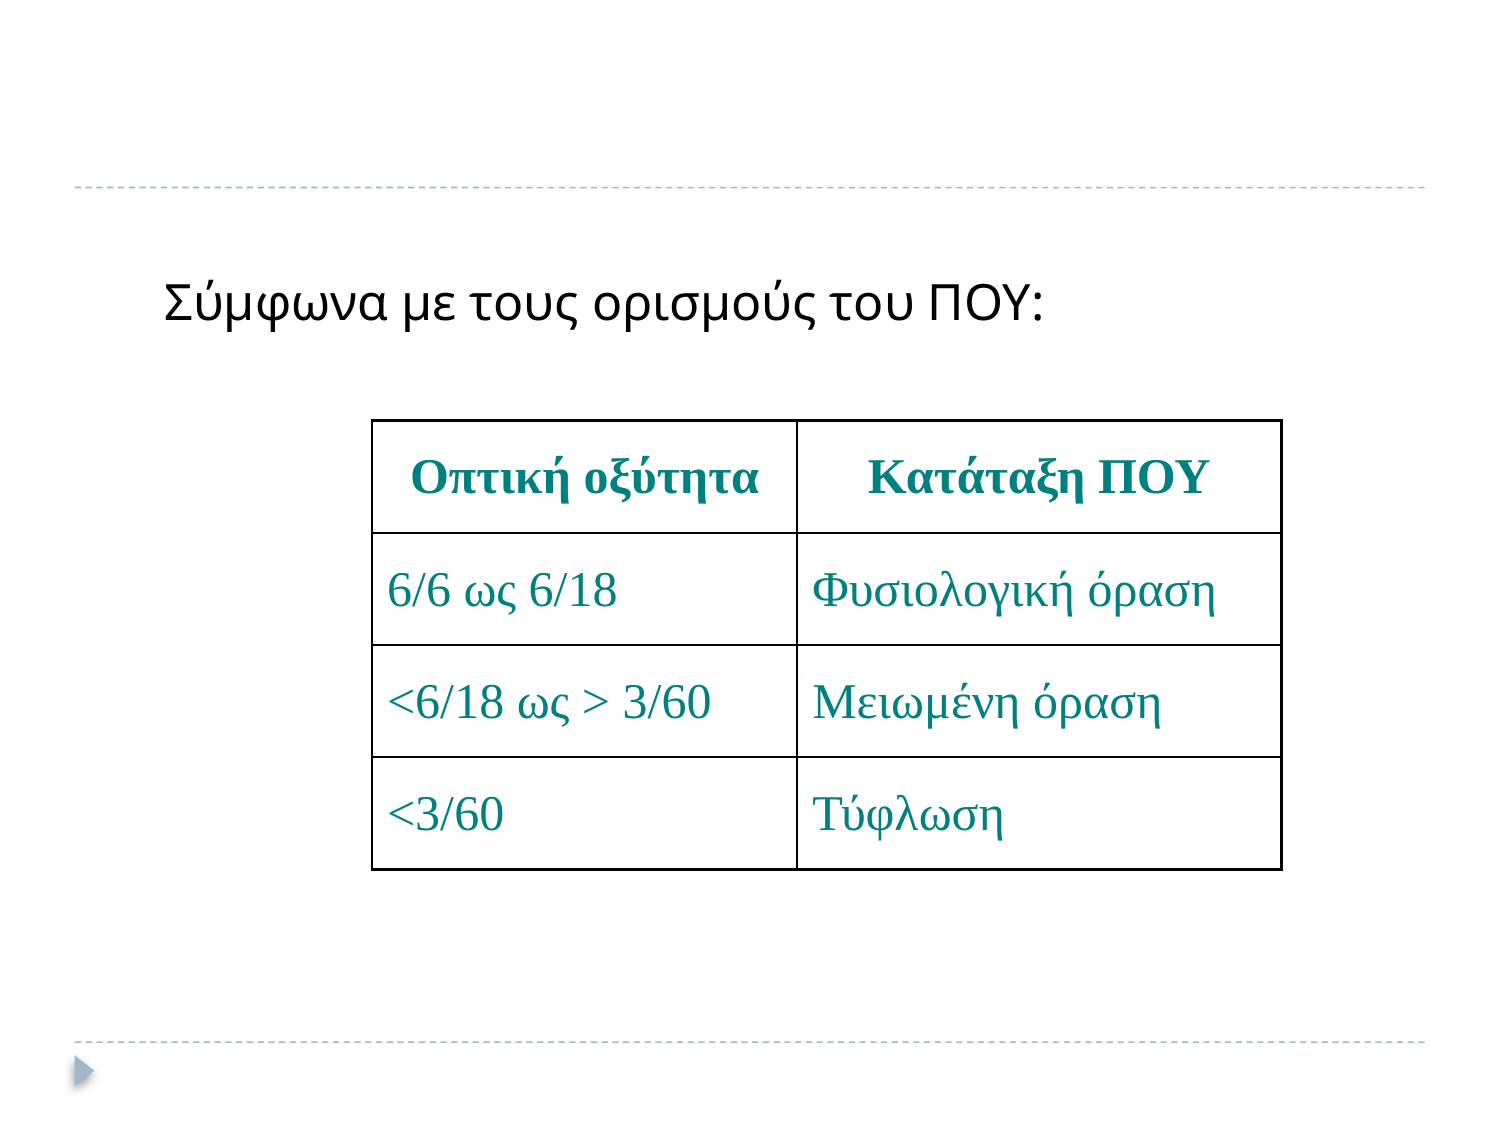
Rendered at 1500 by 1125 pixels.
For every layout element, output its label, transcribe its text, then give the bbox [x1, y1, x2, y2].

table_cell 6/6 ως 6/18 [373, 534, 796, 644]
table_cell Τύφλωση [798, 758, 1280, 868]
table_cell <3/60 [373, 758, 796, 868]
table_cell Μειωμένη όραση [798, 646, 1280, 756]
table_cell Φυσιολογική όραση [798, 534, 1280, 644]
list Σύμφωνα με τους ορισμούς του ΠΟΥ: [150, 262, 1152, 433]
table_cell <6/18 ως > 3/60 [373, 646, 796, 756]
table_header Οπτική οξύτητα [373, 422, 796, 532]
table_header Κατάταξη ΠΟΥ [798, 422, 1280, 532]
